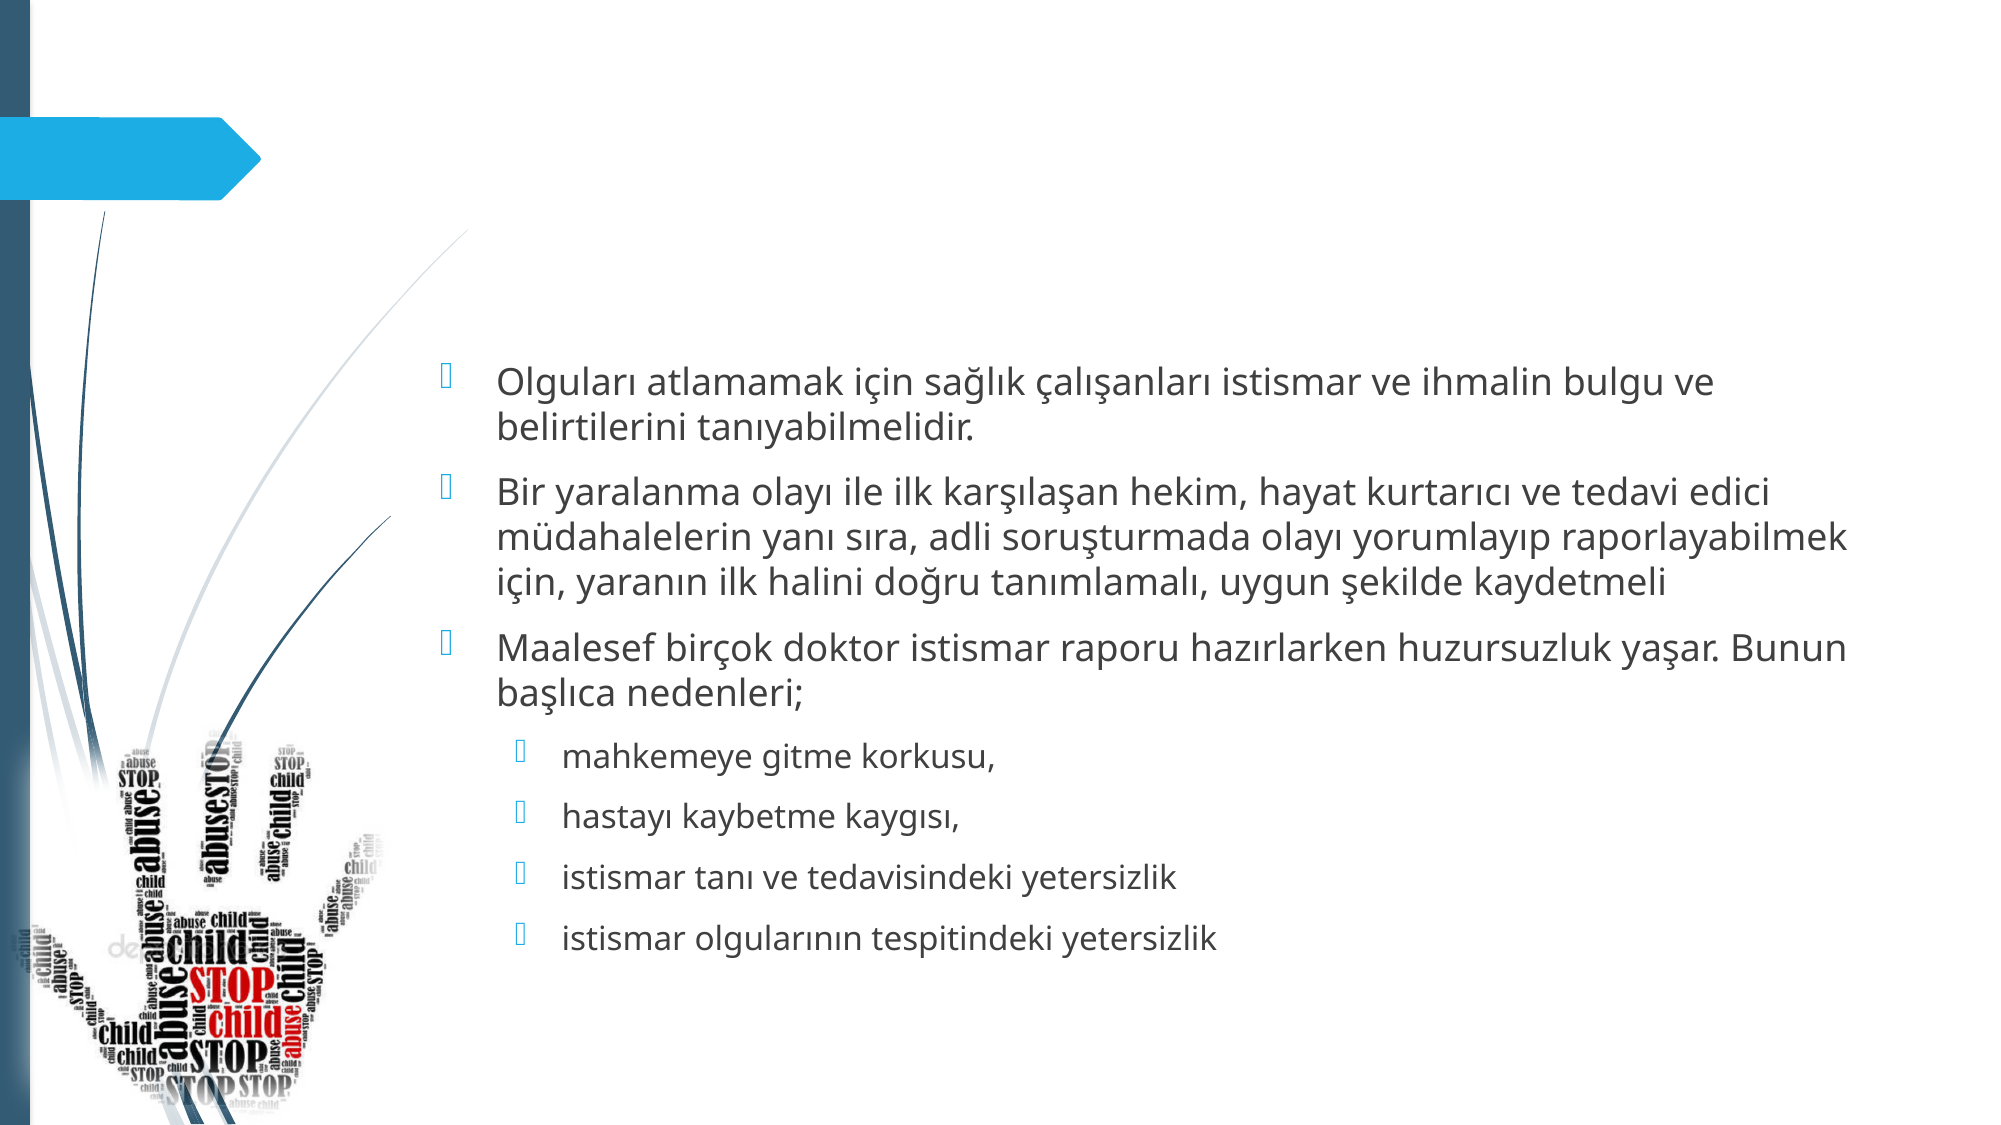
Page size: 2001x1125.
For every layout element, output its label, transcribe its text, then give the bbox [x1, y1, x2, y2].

list Olguları atlamamak için sağlık çalışanları istismar ve ihmalin bulgu ve belirtilerini tanıyabilmelidir. Bir yaralanma olayı ile ilk karşılaşan hekim, hayat kurtarıcı ve tedavi edici müdahalelerin yanı sıra, adli soruşturmada olayı yorumlayıp raporlayabilmek için, yaranın ilk halini doğru tanımlamalı, uygun şekilde kaydetmeli Maalesef birçok doktor istismar raporu hazırlarken huzursuzluk yaşar. Bunun başlıca nedenleri; mahkemeye gitme korkusu, hastayı kaybetme kaygısı, istismar tanı ve tedavisindeki yetersizlik istismar olgularının tespitindeki yetersizlik [424, 350, 1888, 970]
picture [0, 717, 394, 1125]
